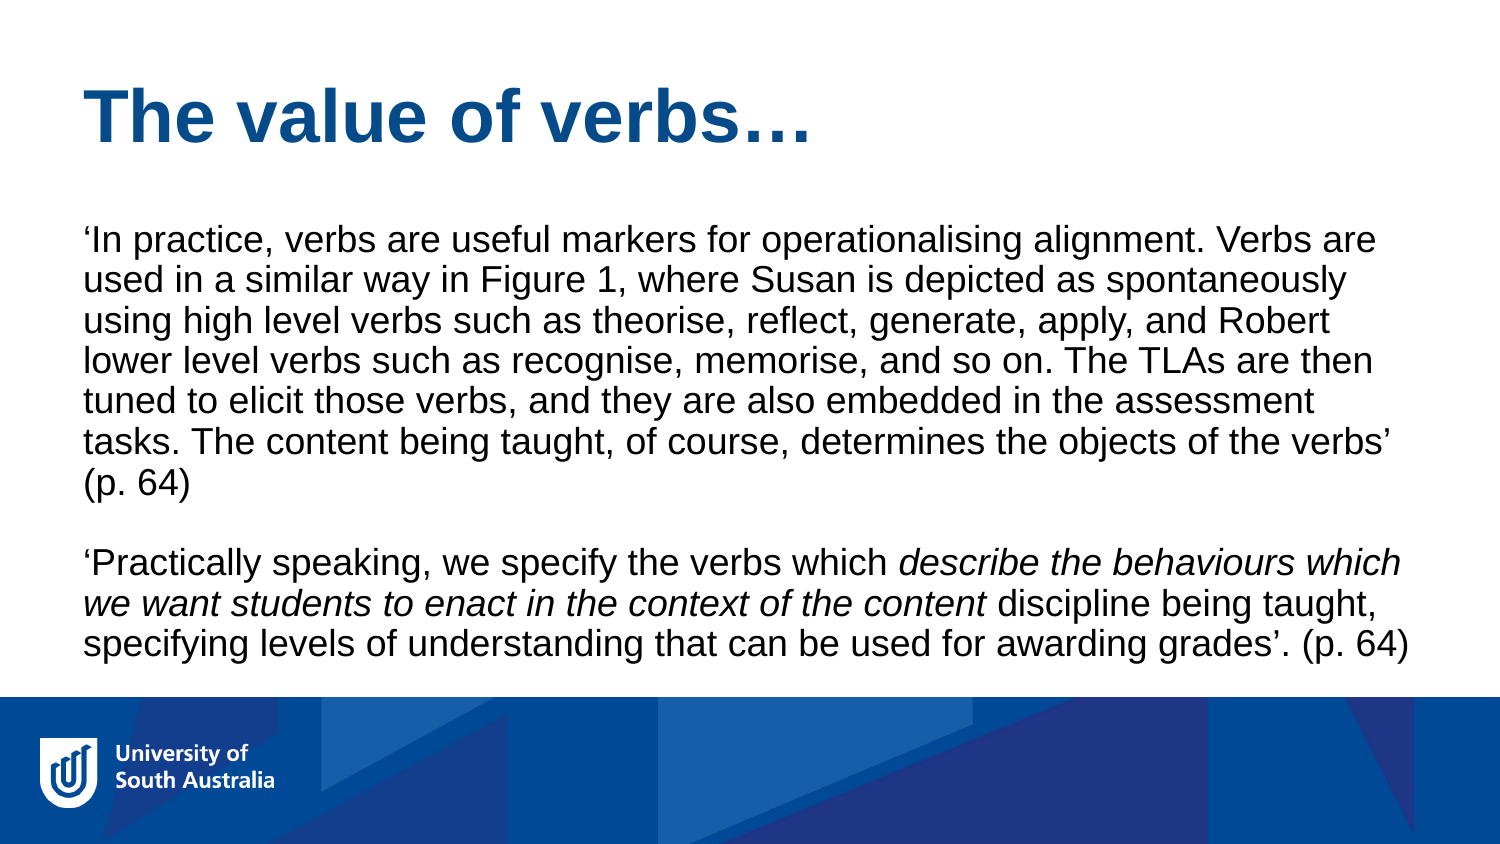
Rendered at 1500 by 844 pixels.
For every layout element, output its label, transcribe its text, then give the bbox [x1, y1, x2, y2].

list ‘In practice, verbs are useful markers for operationalising alignment. Verbs are used in a similar way in Figure 1, where Susan is depicted as spontaneously using high level verbs such as theorise, reflect, generate, apply, and Robert lower level verbs such as recognise, memorise, and so on. The TLAs are then tuned to elicit those verbs, and they are also embedded in the assessment tasks. The content being taught, of course, determines the objects of the verbs’ (p. 64) ‘Practically speaking, we specify the verbs which describe the behaviours which we want students to enact in the context of the content discipline being taught, specifying levels of understanding that can be used for awarding grades’. (p. 64) [68, 212, 1427, 624]
list The value of verbs… [68, 70, 1429, 177]
picture [0, 697, 1500, 844]
